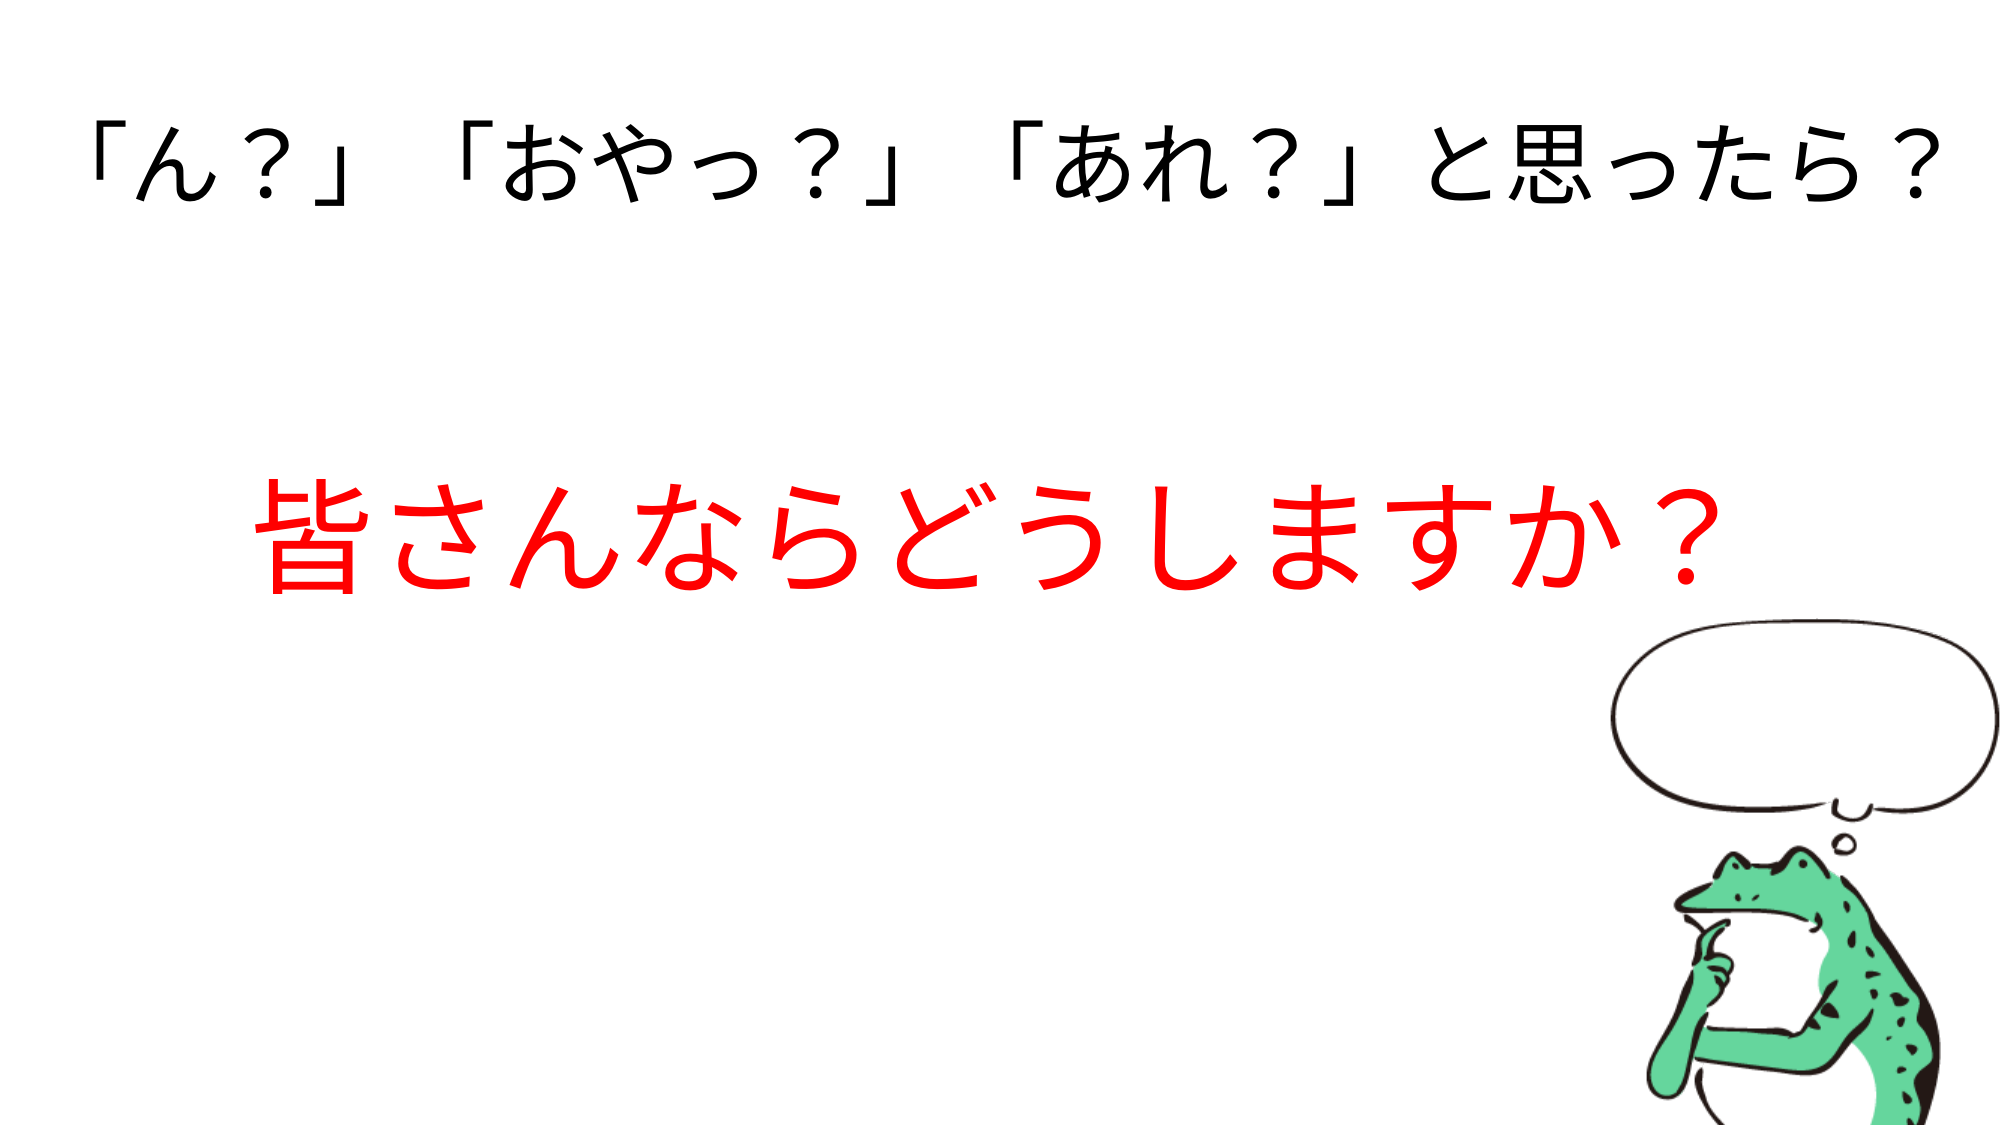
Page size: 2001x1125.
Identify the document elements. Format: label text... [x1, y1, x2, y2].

list 皆さんならどうしますか？ [166, 468, 1834, 657]
title 「ん？」「おやっ？」「あれ？」と思ったら？ [22, 59, 1986, 278]
picture [1602, 618, 2000, 1125]
